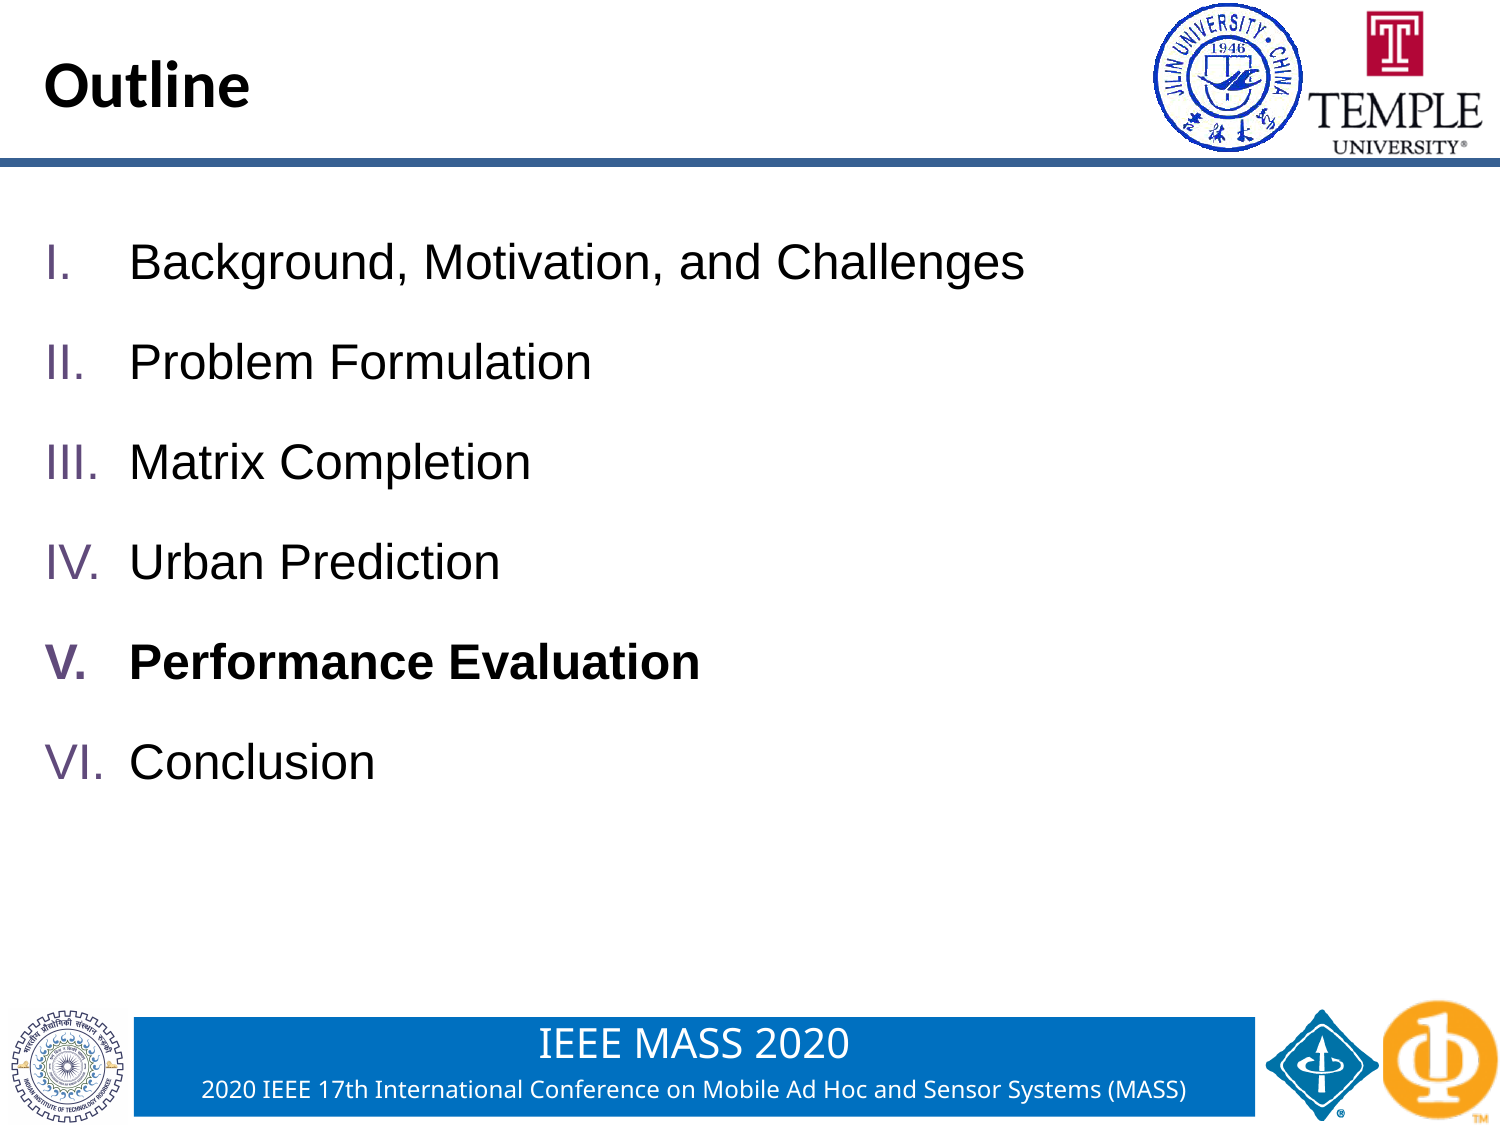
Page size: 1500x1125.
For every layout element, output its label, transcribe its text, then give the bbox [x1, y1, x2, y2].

picture [1140, 0, 1484, 168]
title Outline [29, 33, 1135, 130]
picture [8, 1008, 128, 1125]
picture [1261, 995, 1500, 1125]
list Background, Motivation, and Challenges Problem Formulation Matrix Completion Urban Prediction Performance Evaluation Conclusion [29, 192, 1468, 996]
